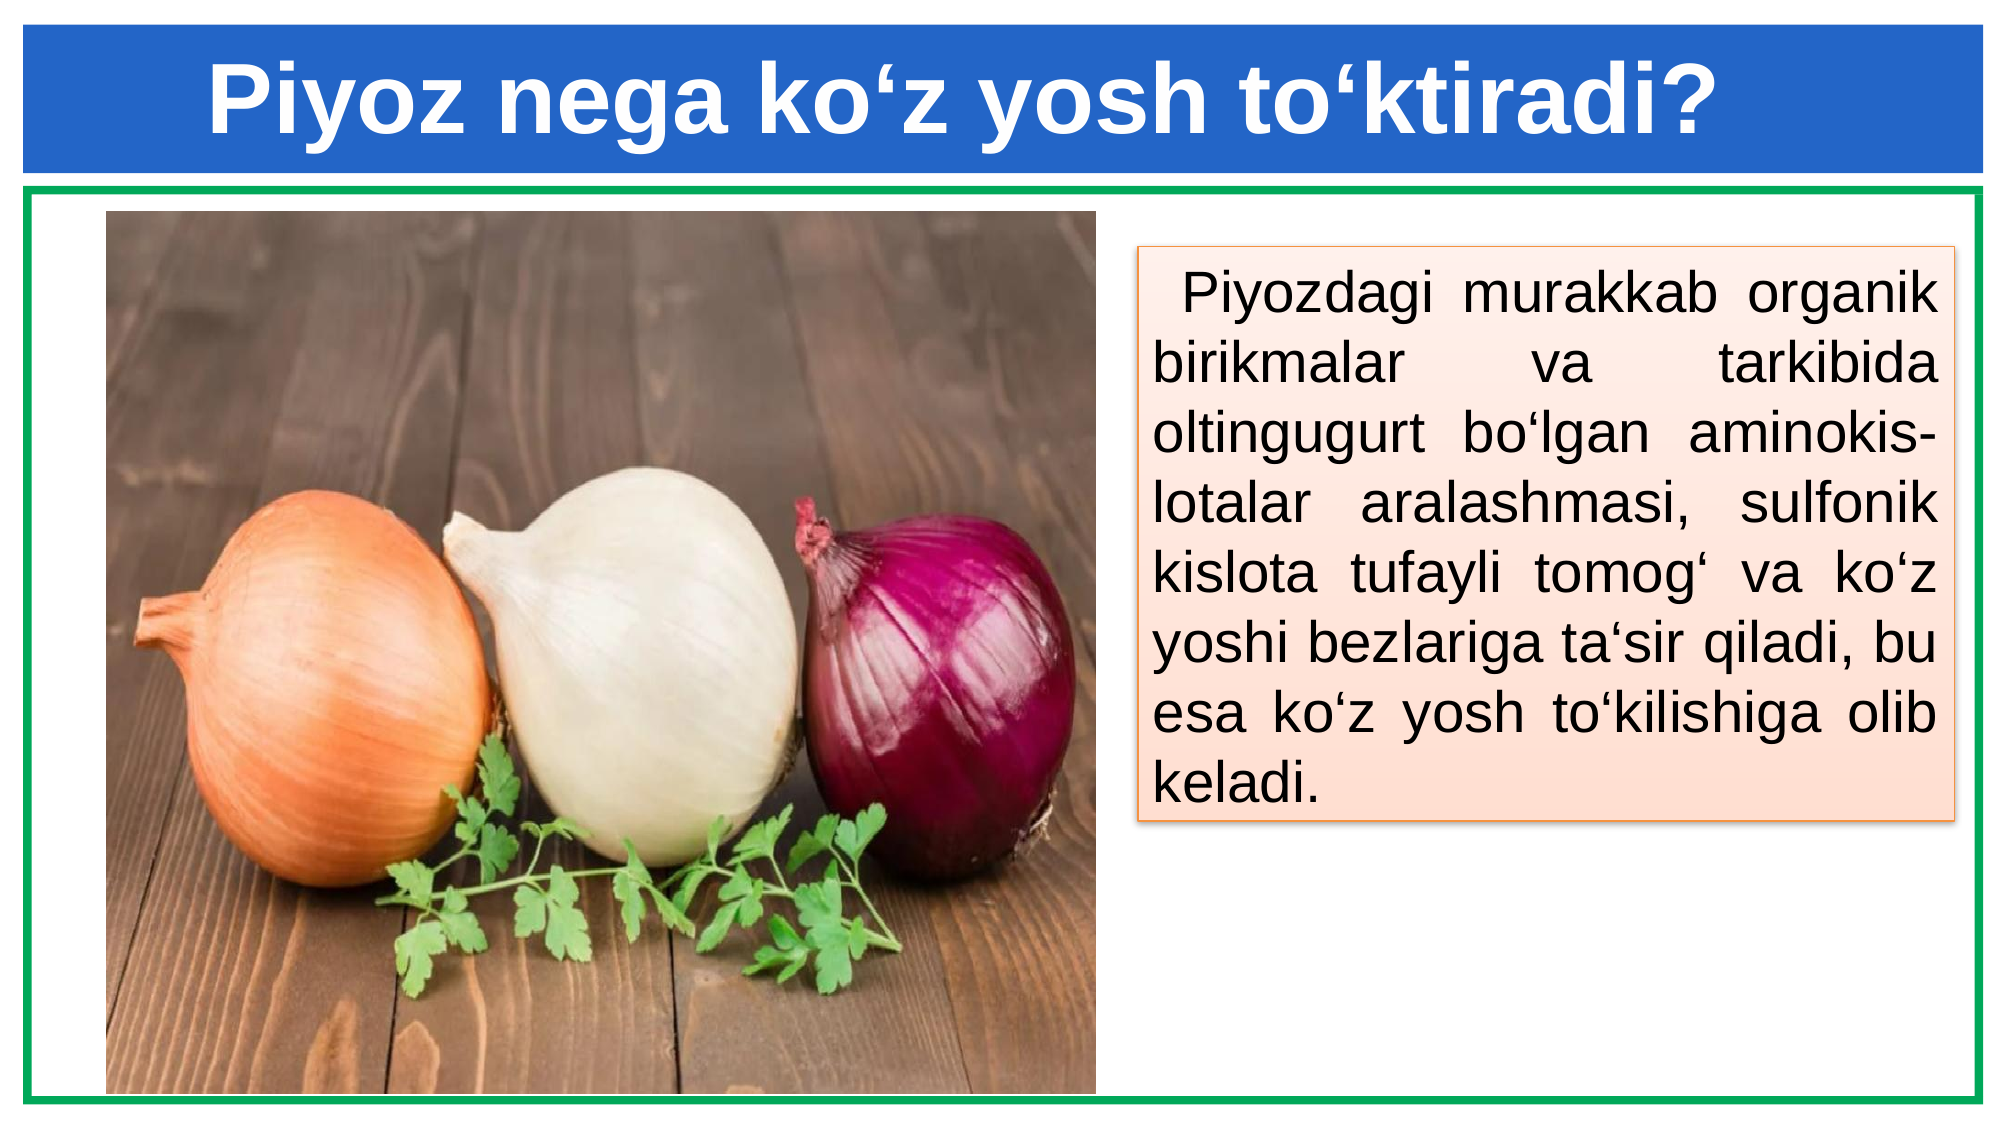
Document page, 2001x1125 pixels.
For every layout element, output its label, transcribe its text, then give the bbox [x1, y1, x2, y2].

picture [106, 211, 1097, 1094]
title Piyoz nega ko‘z yosh to‘ktiradi? [64, 0, 1865, 188]
text_box Piyozdagi murakkab organik birikmalar va tarkibida oltingugurt bo‘lgan aminokis-lotalar aralashmasi, sulfonik kislota tufayli tomog‘ va ko‘z yoshi bezlariga ta‘sir qiladi, bu esa ko‘z yosh to‘kilishiga olib keladi. [1137, 246, 1955, 822]
